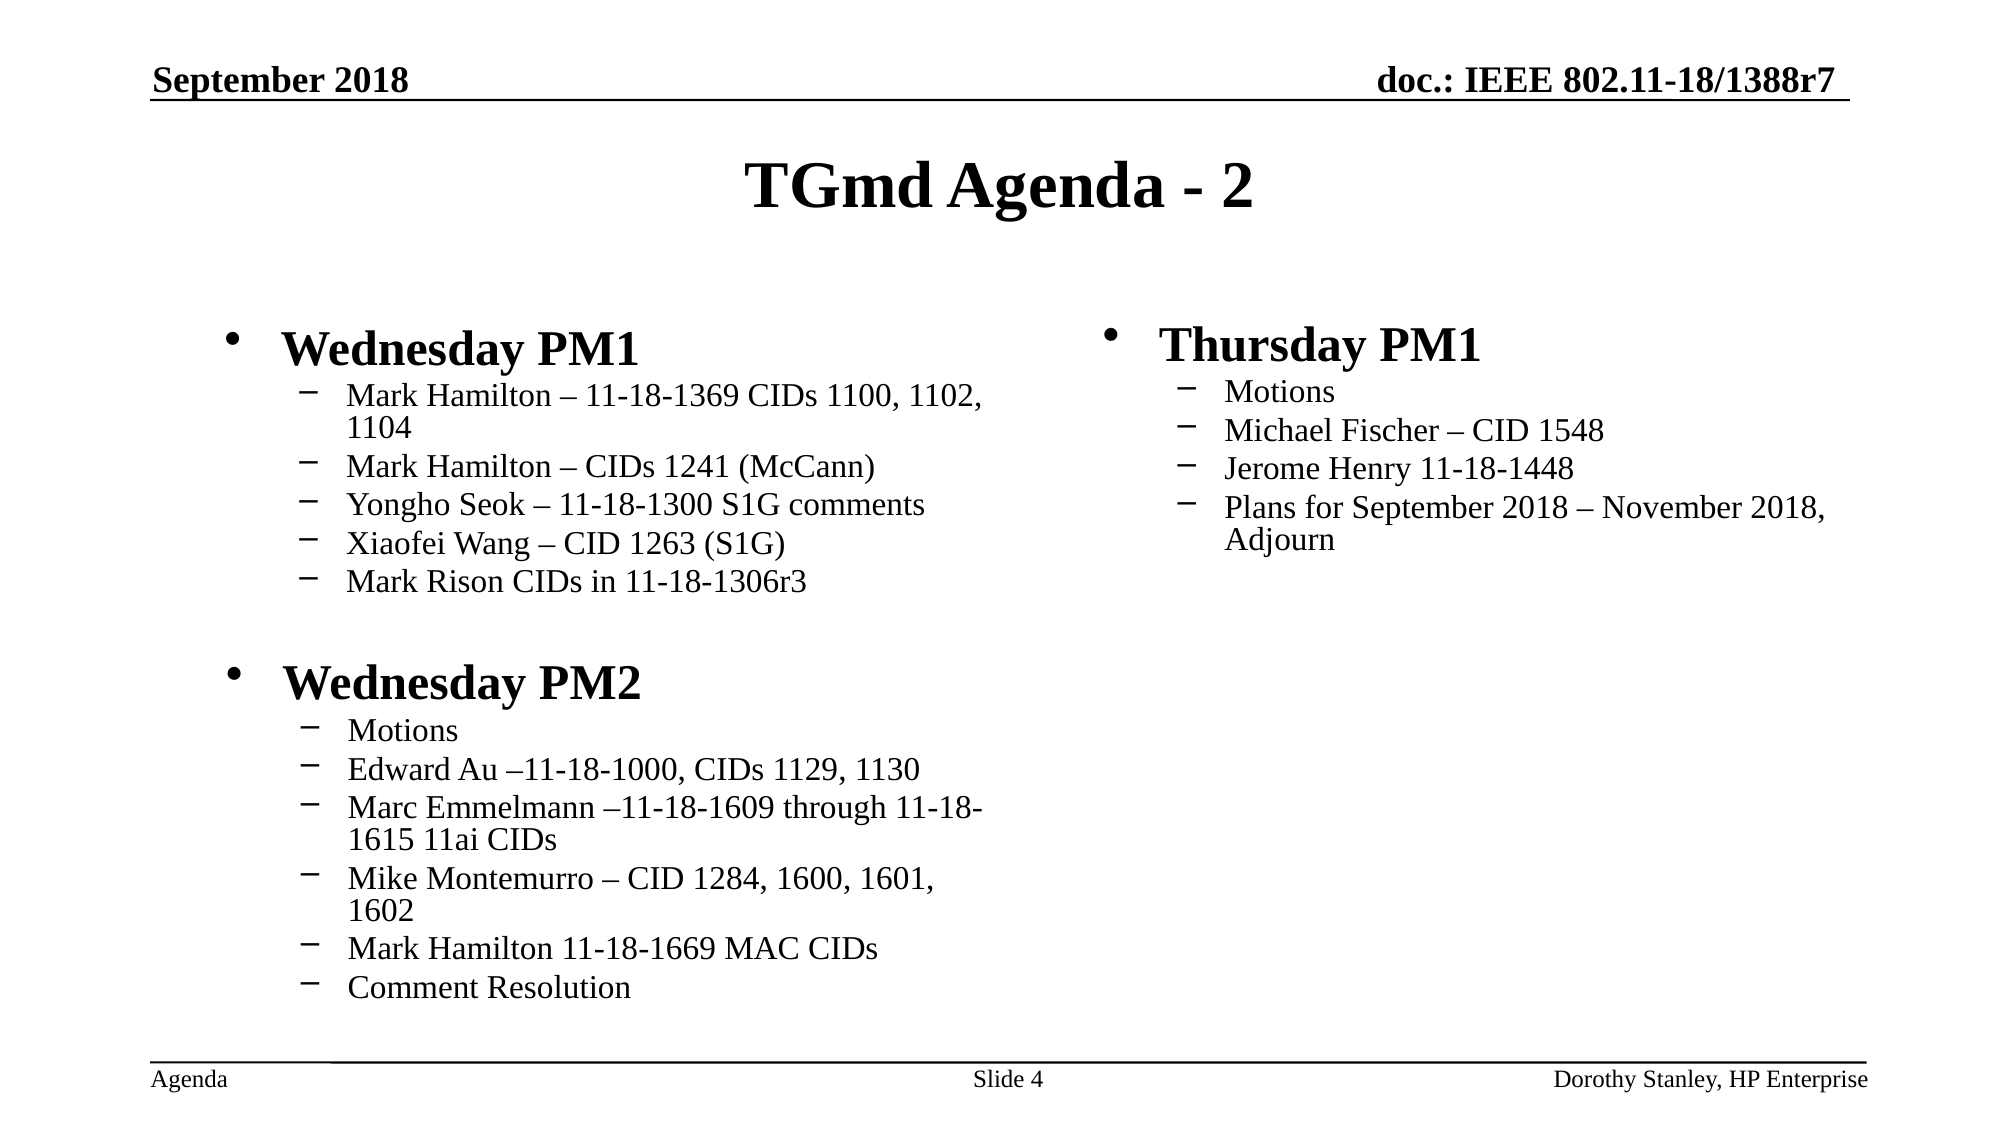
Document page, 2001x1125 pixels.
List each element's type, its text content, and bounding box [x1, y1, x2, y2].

text_box Thursday PM1 Motions Michael Fischer – CID 1548 Jerome Henry 11-18-1448 Plans for September 2018 – November 2018, Adjourn [1087, 315, 1929, 657]
slide_number Slide 4 [972, 1062, 1044, 1093]
title TGmd Agenda - 2 [362, 112, 1638, 250]
text_box Wednesday PM2 Motions Edward Au –11-18-1000, CIDs 1129, 1130 Marc Emmelmann –11-18-1609 through 11-18-1615 11ai CIDs Mike Montemurro – CID 1284, 1600, 1601, 1602 Mark Hamilton 11-18-1669 MAC CIDs Comment Resolution [210, 654, 1011, 963]
footer Dorothy Stanley, HP Enterprise [1549, 1062, 1869, 1093]
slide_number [152, 54, 567, 100]
text_box Wednesday PM1 Mark Hamilton – 11-18-1369 CIDs 1100, 1102, 1104 Mark Hamilton – CIDs 1241 (McCann) Yongho Seok – 11-18-1300 S1G comments Xiaofei Wang – CID 1263 (S1G) Mark Rison CIDs in 11-18-1306r3 [209, 319, 1044, 575]
